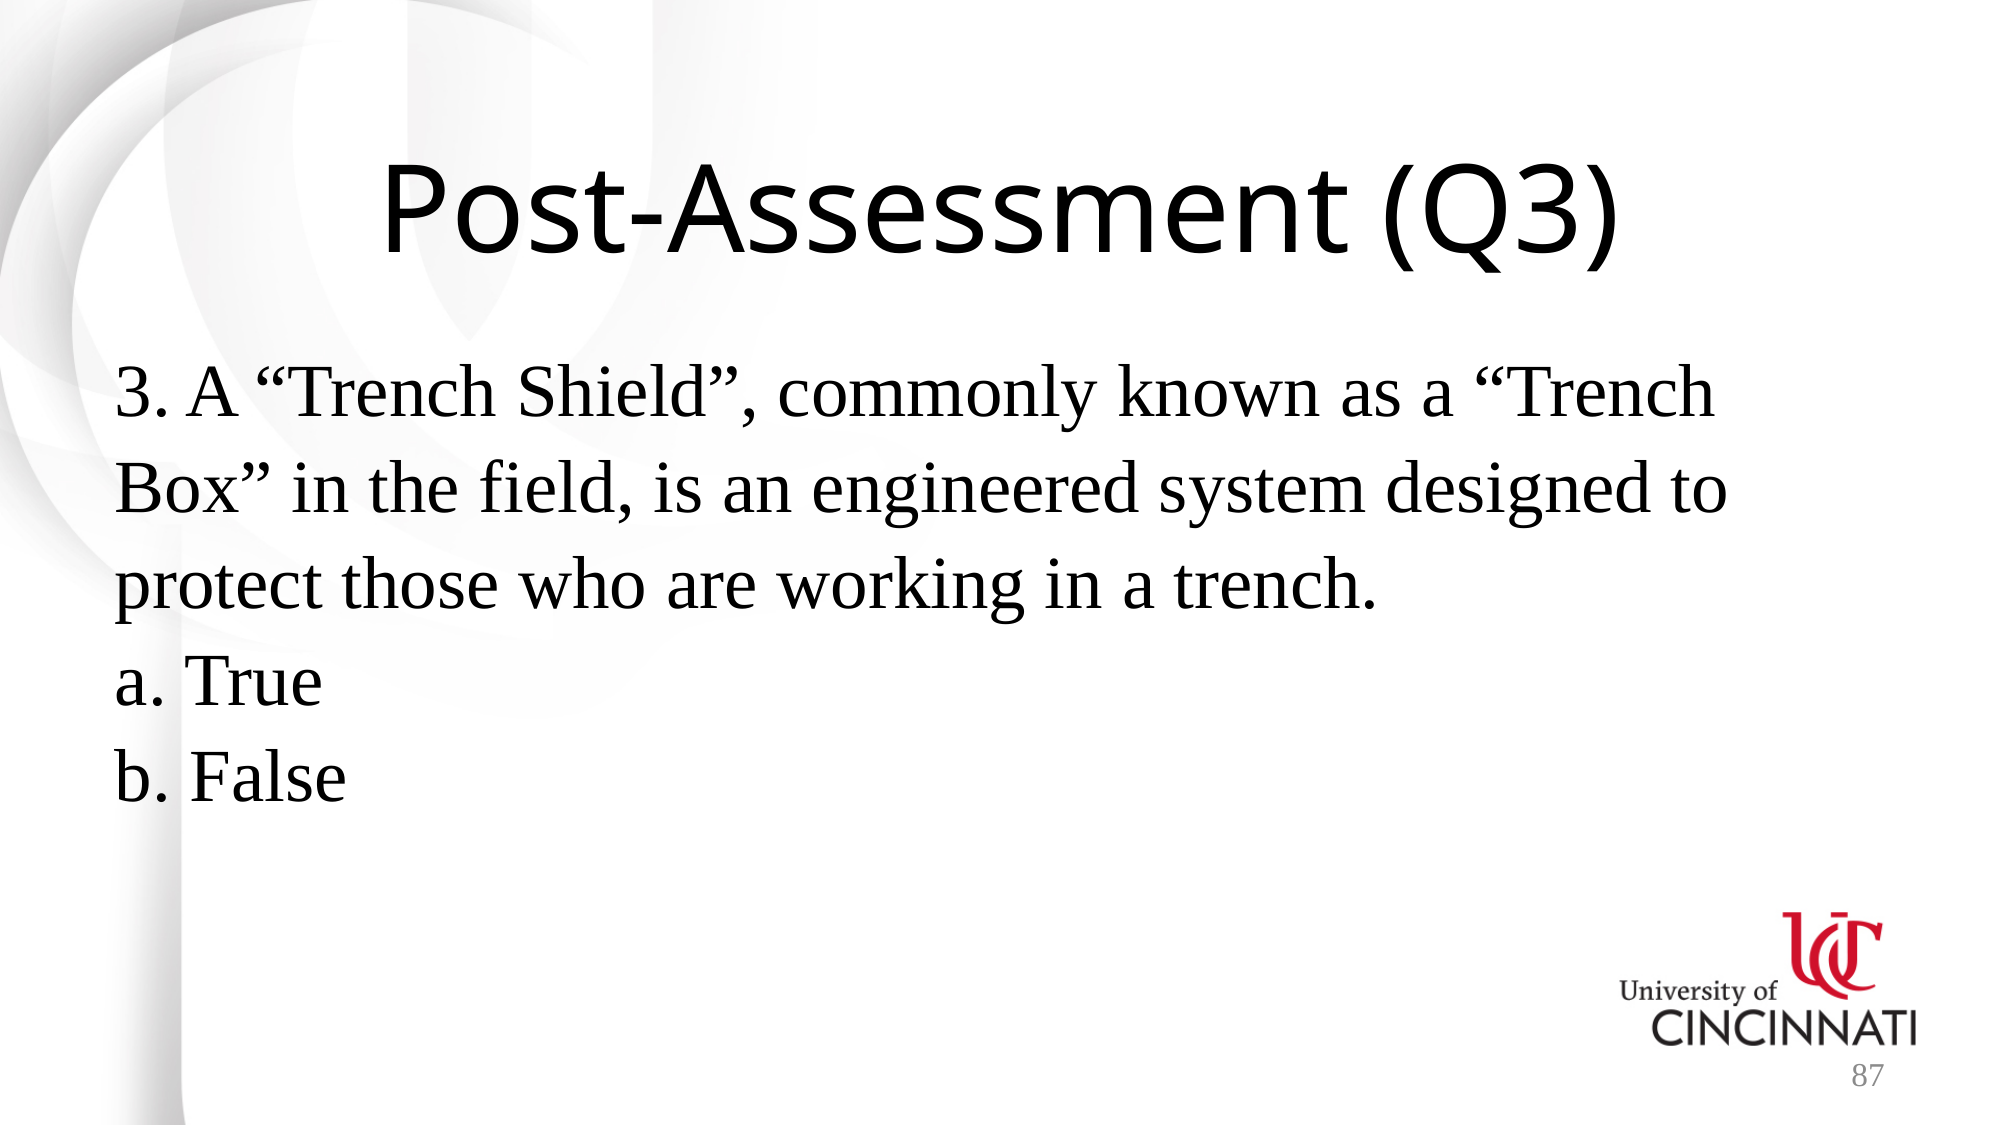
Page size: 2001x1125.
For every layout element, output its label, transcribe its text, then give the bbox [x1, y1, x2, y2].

title Post-Assessment (Q3) [99, 110, 1900, 298]
picture [0, 0, 2001, 1125]
list 3. A “Trench Shield”, commonly known as a “Trench Box” in the field, is an engineered system designed to protect those who are working in a trench. a. True b. False [99, 327, 1900, 882]
slide_number 87 [1433, 1042, 1900, 1103]
